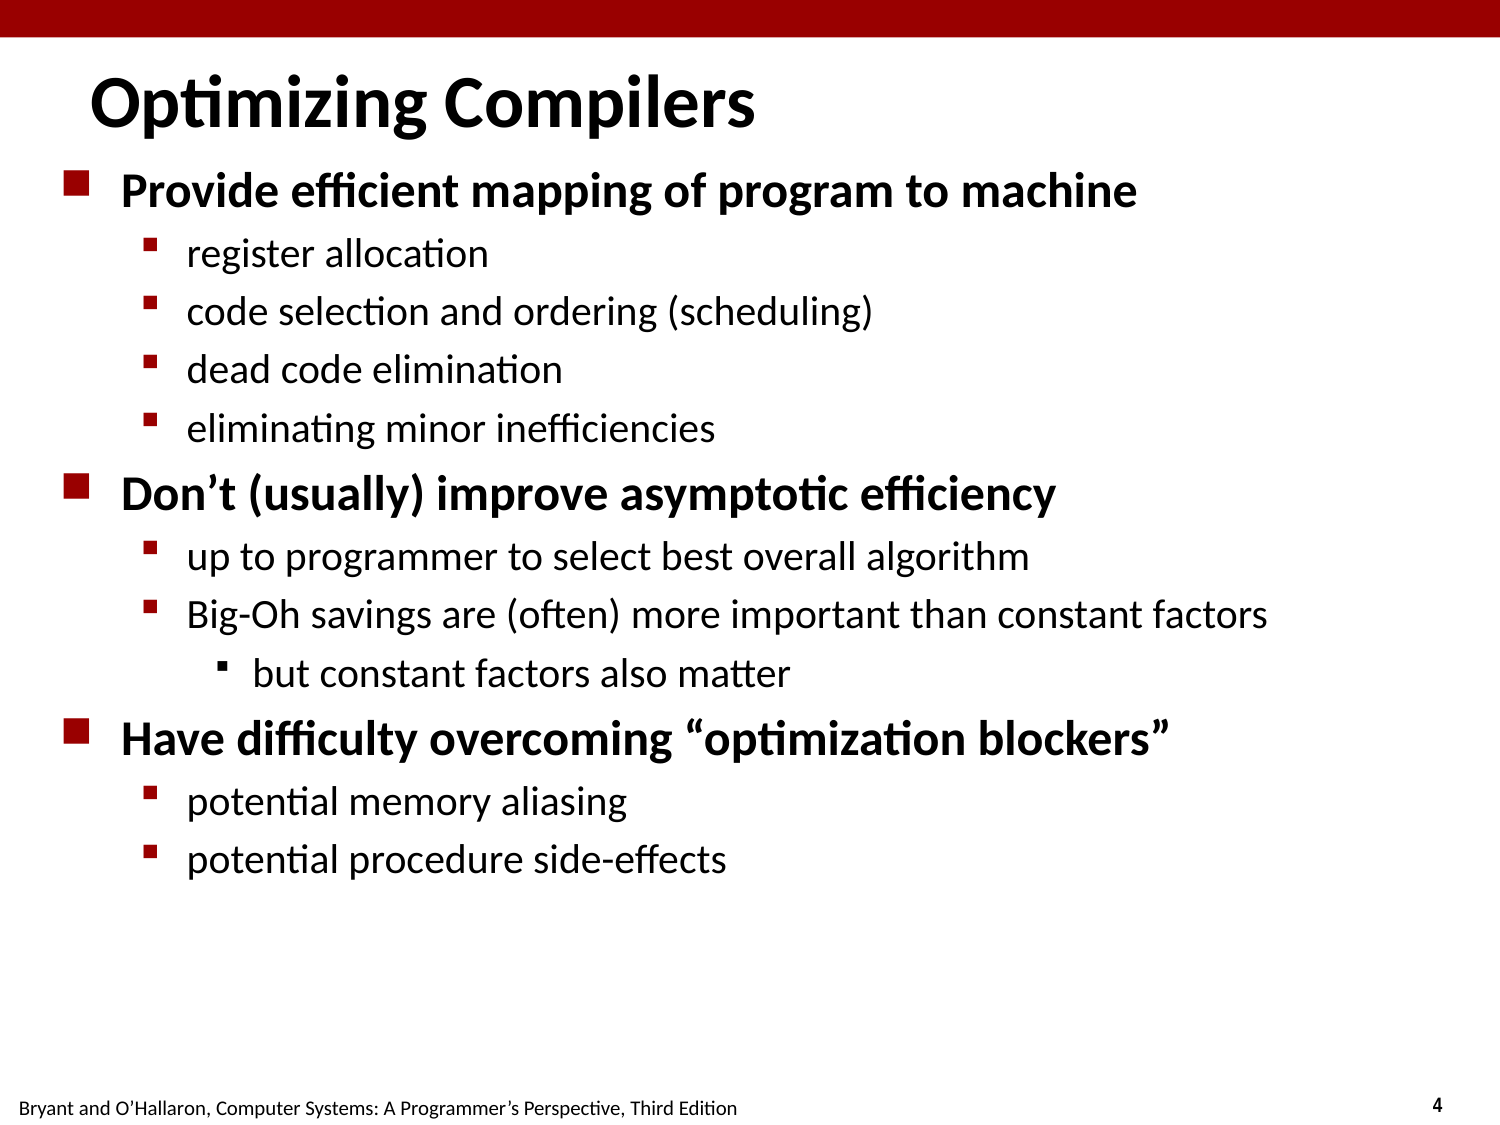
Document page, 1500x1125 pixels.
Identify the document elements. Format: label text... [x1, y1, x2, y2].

list Provide efficient mapping of program to machine register allocation code selection and ordering (scheduling) dead code elimination eliminating minor inefficiencies Don’t (usually) improve asymptotic efficiency up to programmer to select best overall algorithm Big-Oh savings are (often) more important than constant factors but constant factors also matter Have difficulty overcoming “optimization blockers” potential memory aliasing potential procedure side-effects [49, 149, 1476, 1088]
title Optimizing Compilers [74, 49, 1152, 145]
